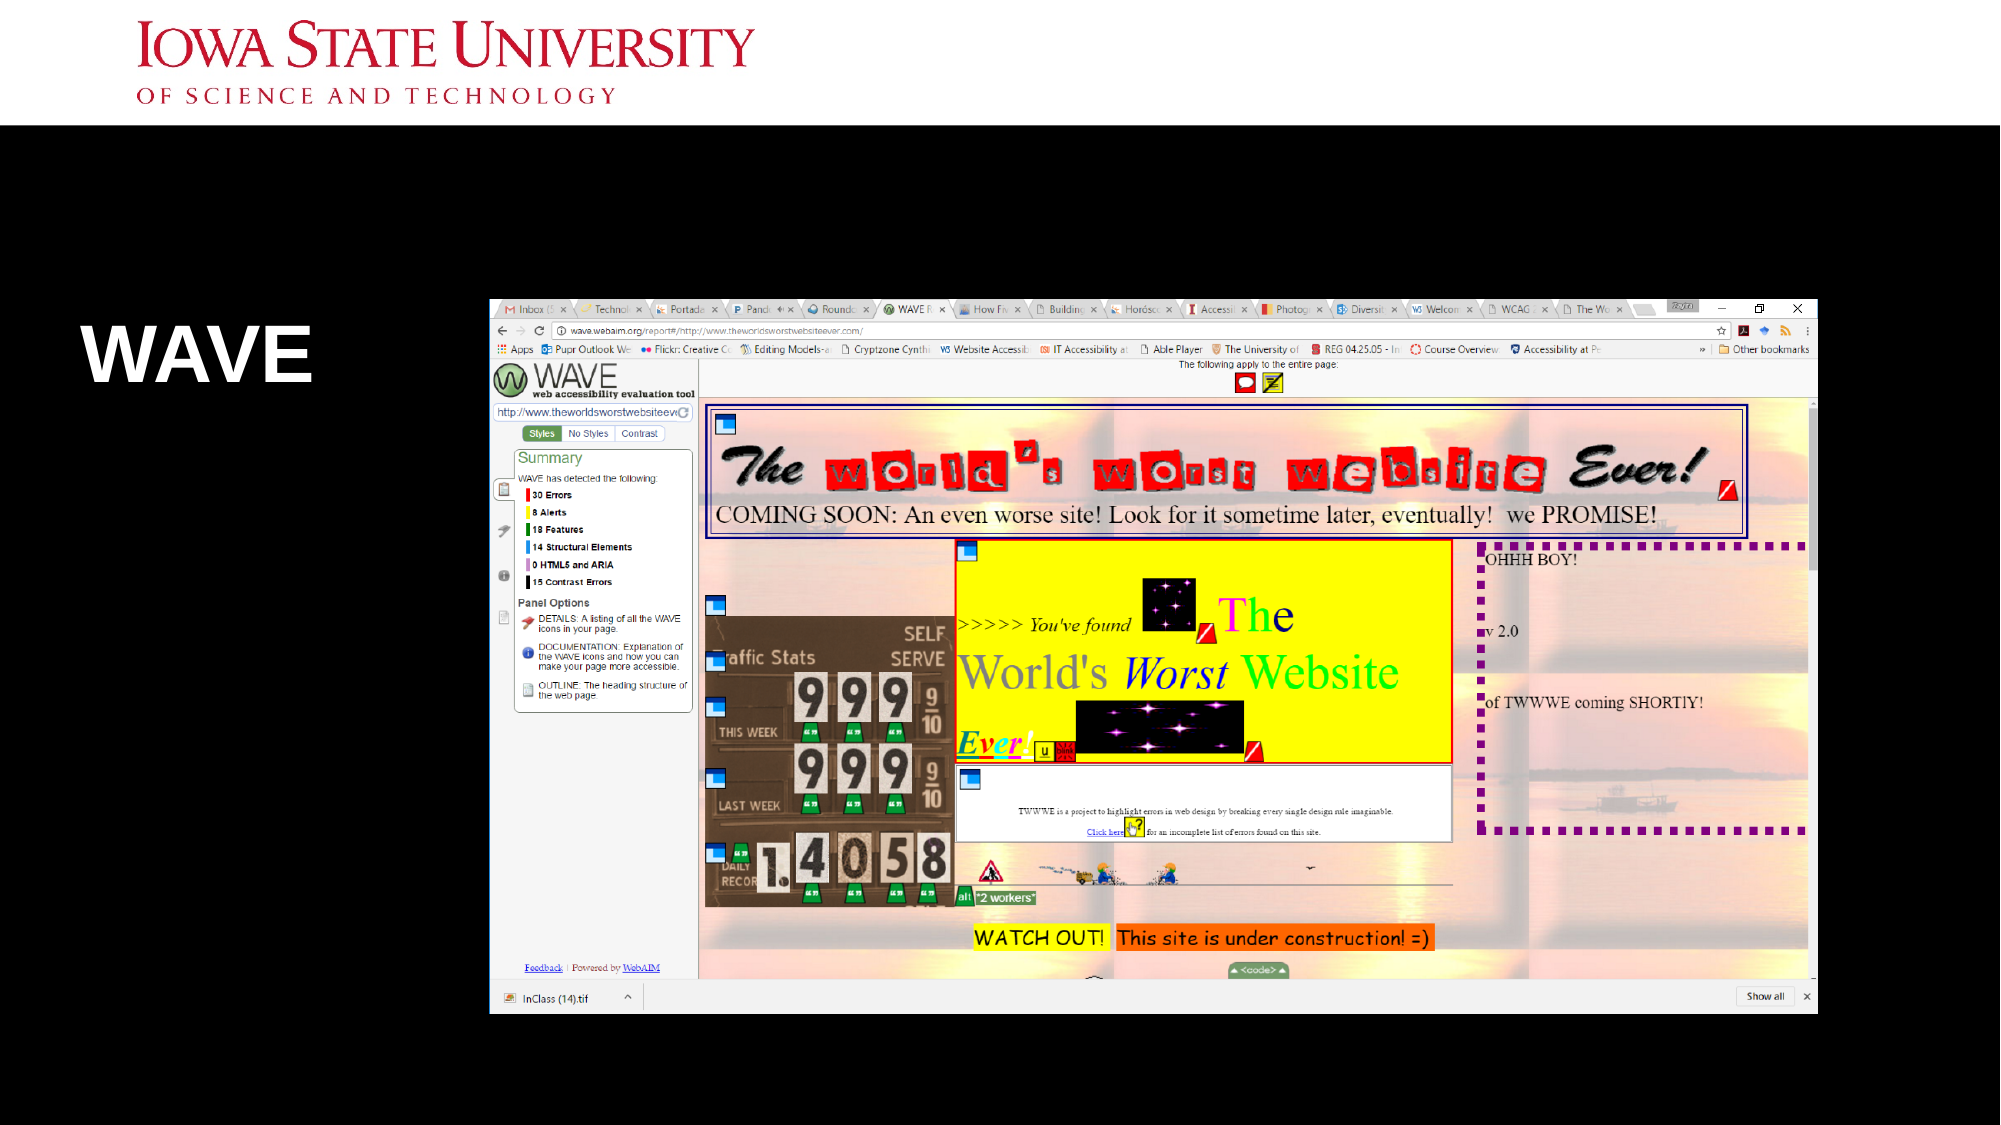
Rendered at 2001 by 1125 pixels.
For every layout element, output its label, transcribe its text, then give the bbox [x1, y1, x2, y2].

picture [137, 20, 755, 104]
picture [488, 299, 1818, 1014]
title WAVE [65, 304, 488, 506]
